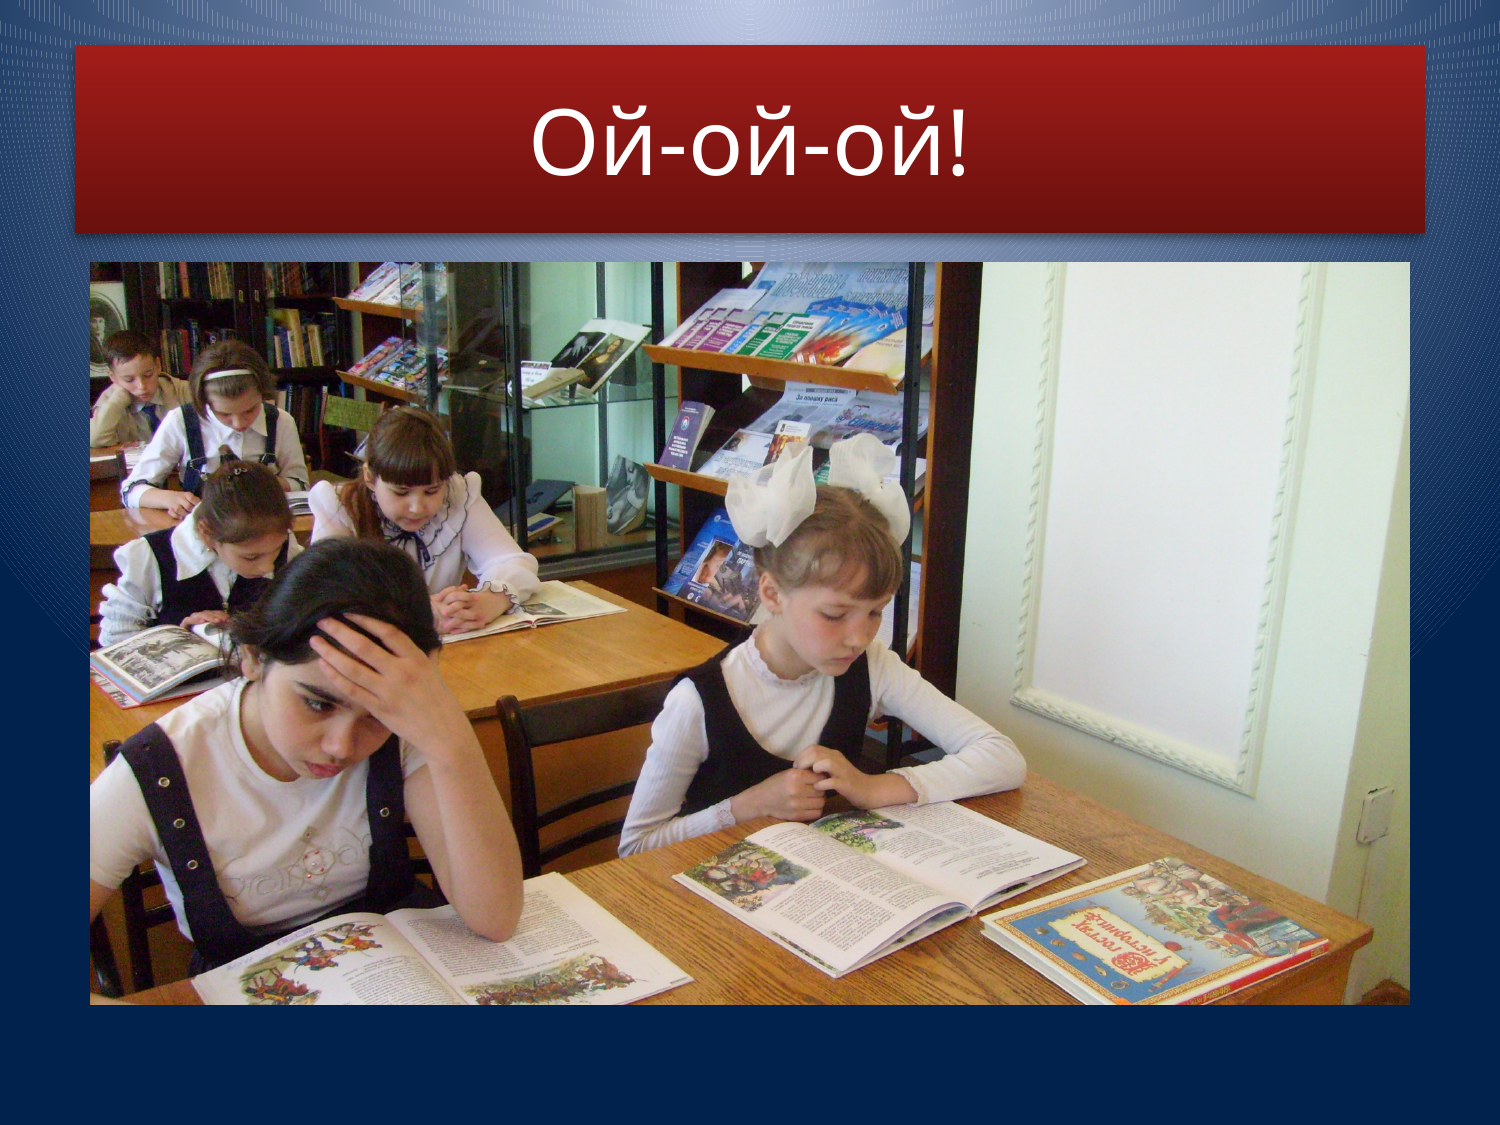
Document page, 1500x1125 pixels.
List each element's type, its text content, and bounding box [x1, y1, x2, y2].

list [89, 262, 1411, 1006]
title Ой-ой-ой! [75, 45, 1425, 233]
